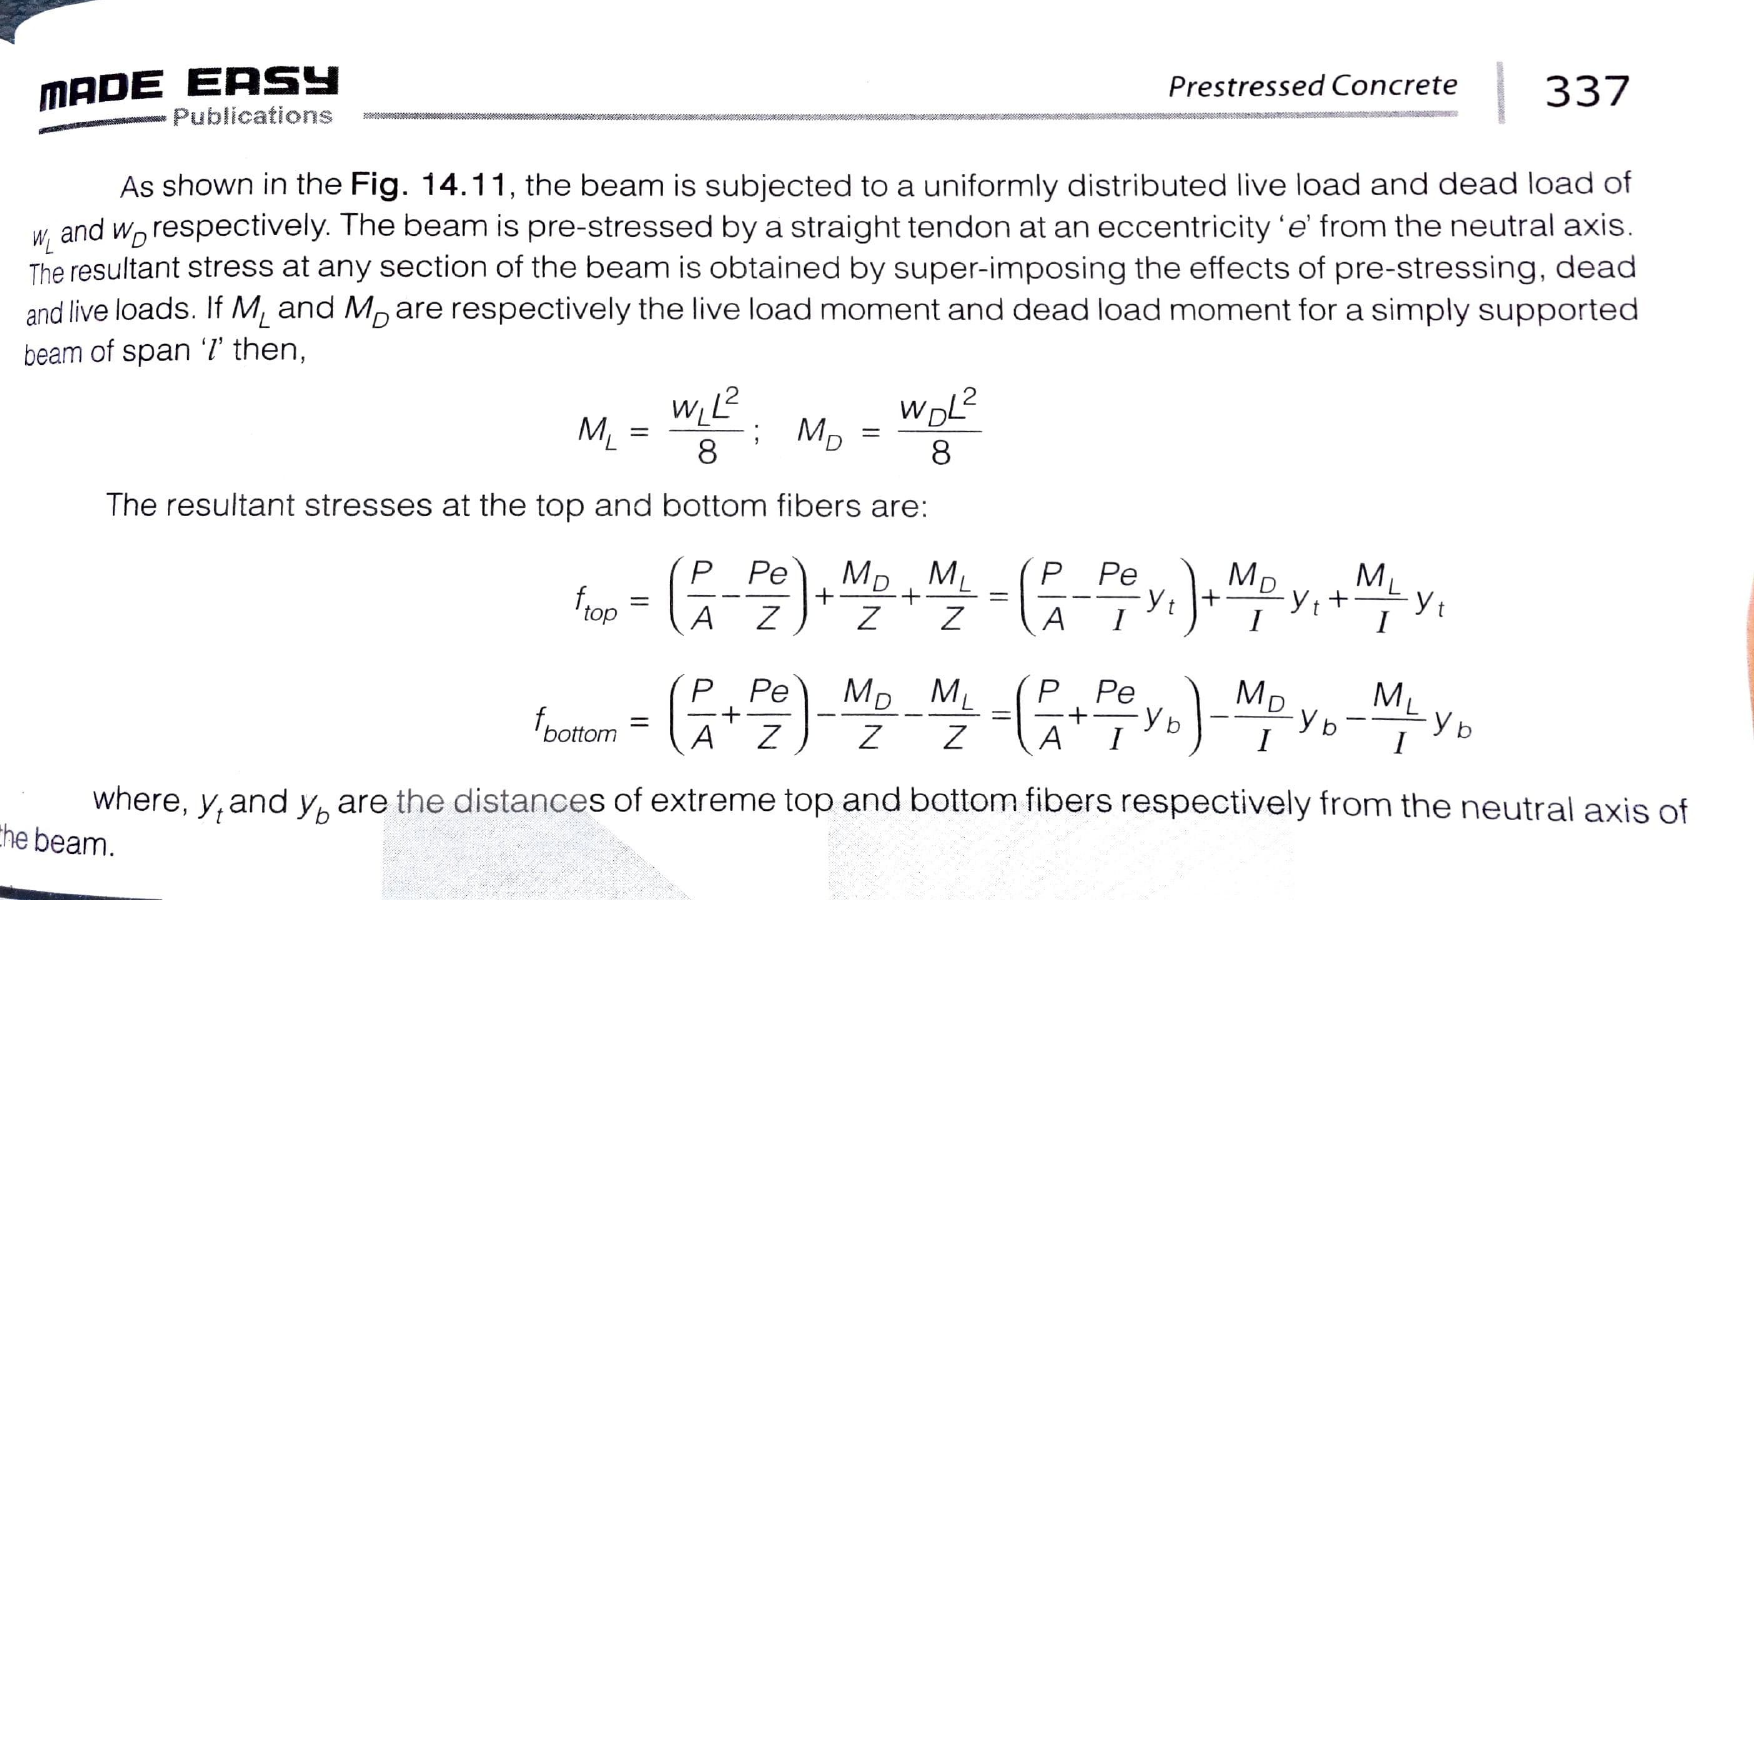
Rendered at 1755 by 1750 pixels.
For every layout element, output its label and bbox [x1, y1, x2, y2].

picture [0, 0, 1755, 900]
